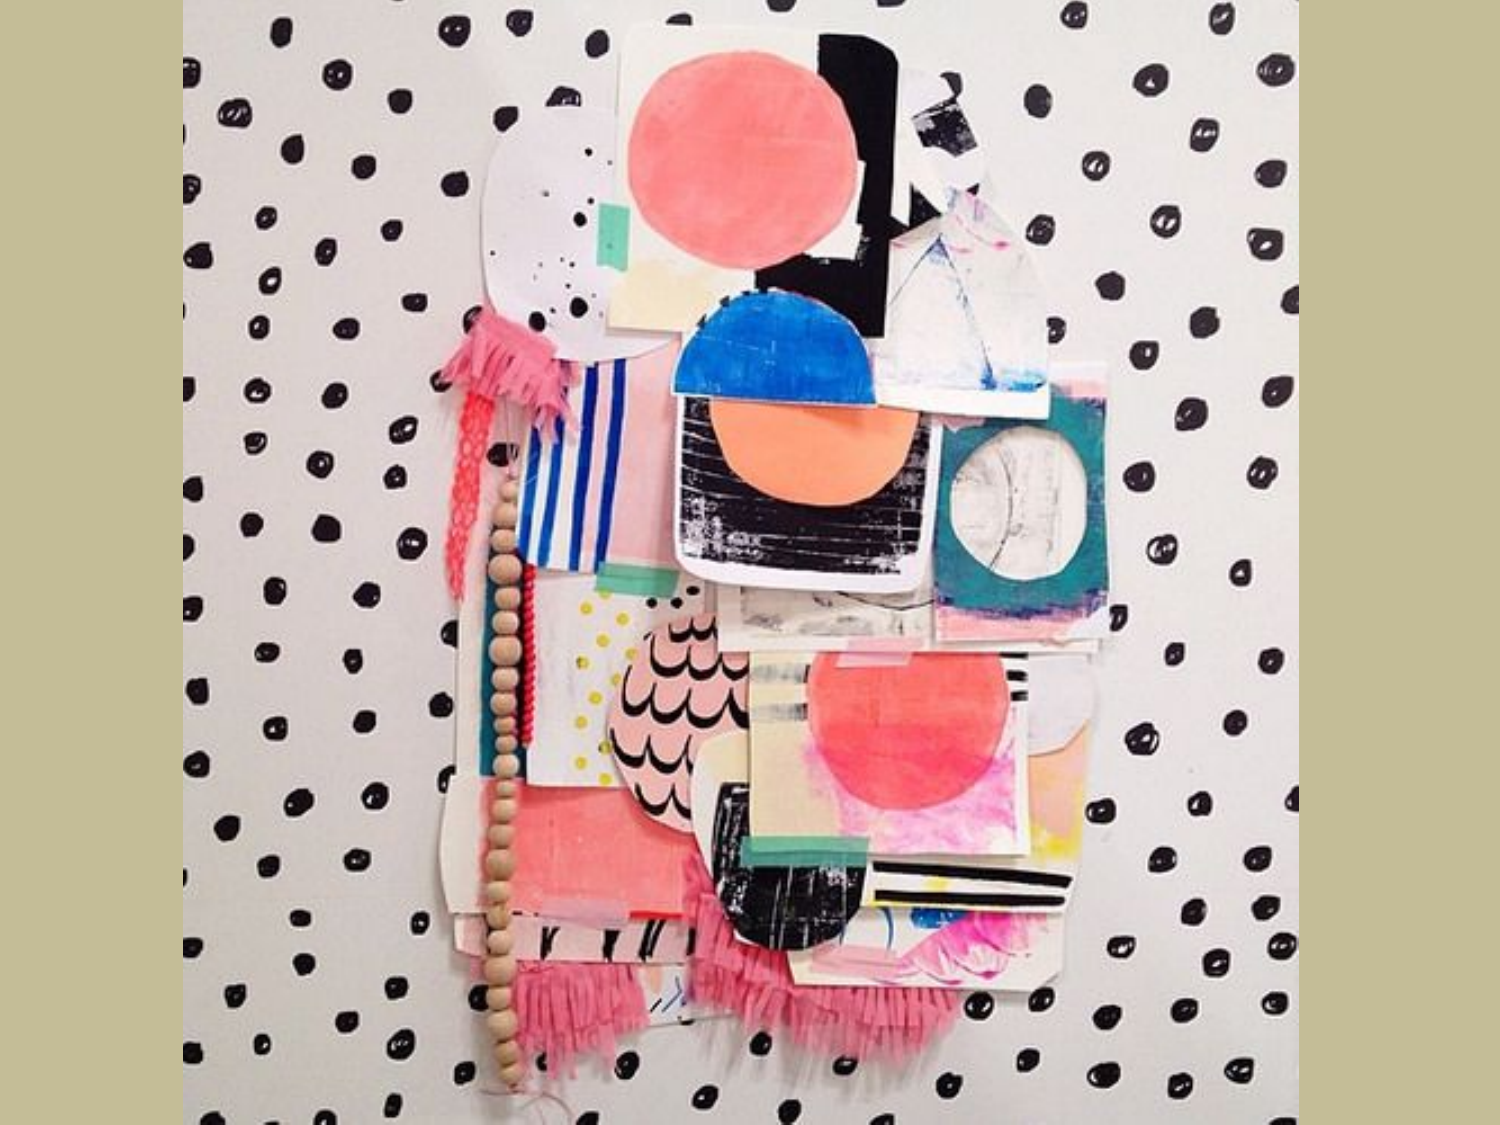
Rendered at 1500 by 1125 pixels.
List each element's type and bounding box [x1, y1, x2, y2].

picture [182, 0, 1300, 1125]
